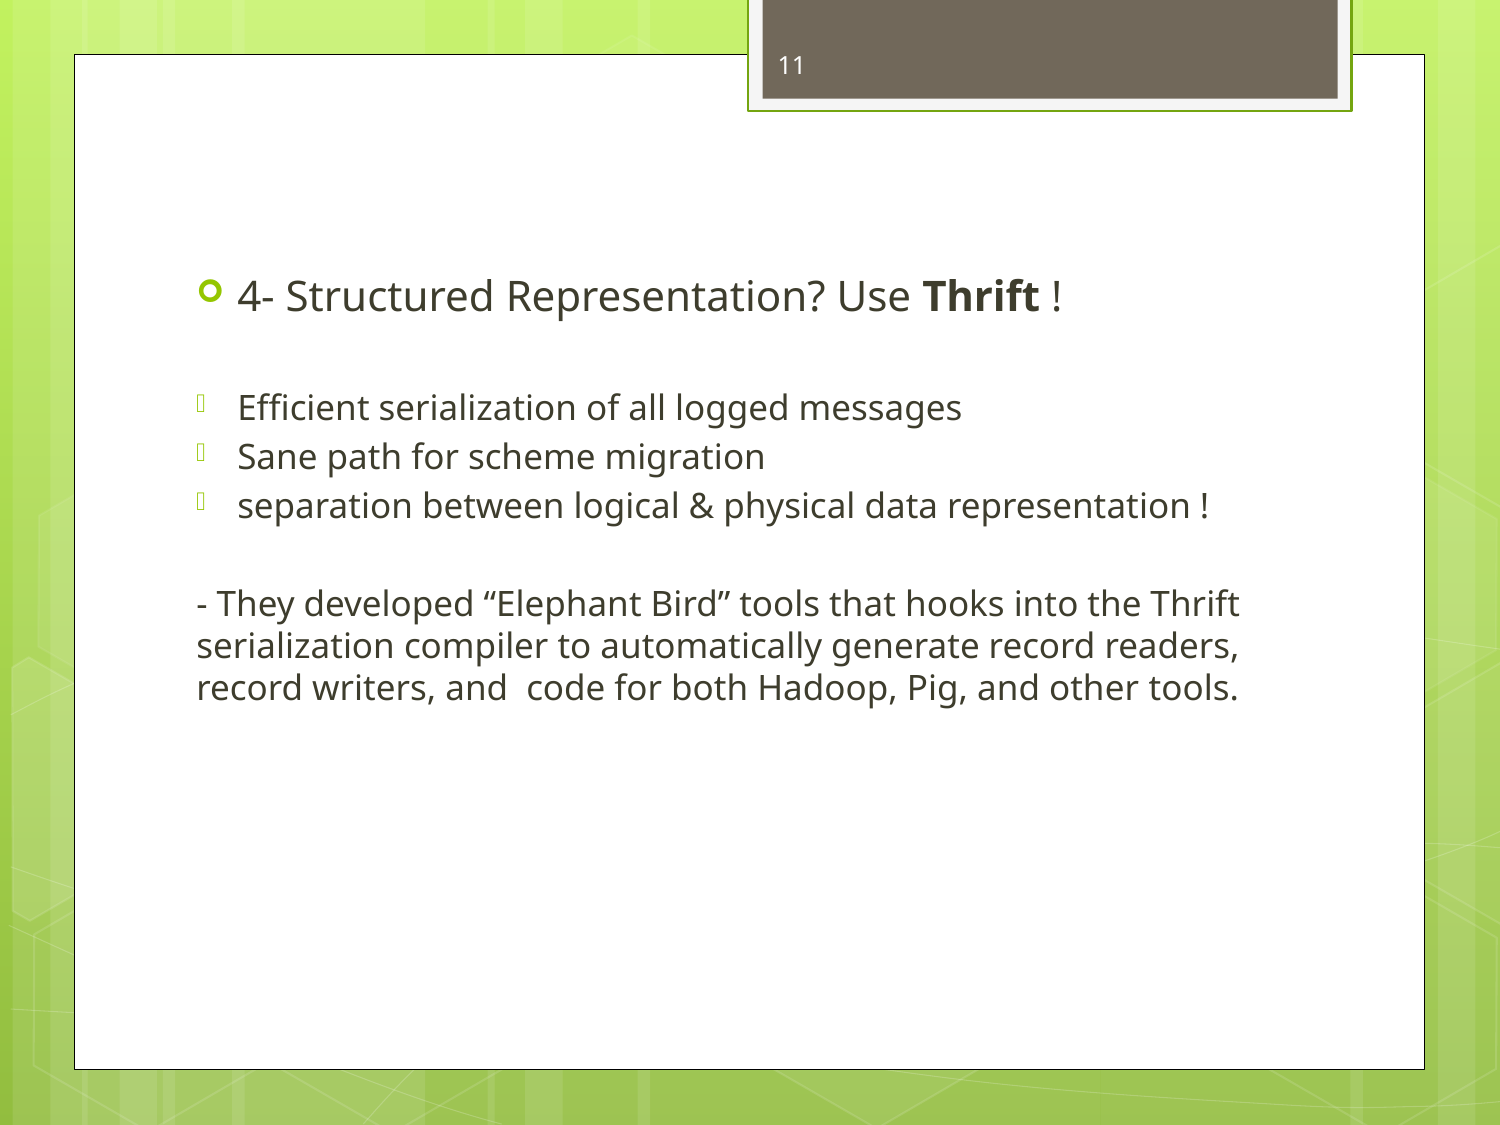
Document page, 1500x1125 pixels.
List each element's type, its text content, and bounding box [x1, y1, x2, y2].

slide_number 11 [762, 36, 982, 97]
list 4- Structured Representation? Use Thrift ! Efficient serialization of all logged messages Sane path for scheme migration separation between logical & physical data representation ! - They developed “Elephant Bird” tools that hooks into the Thrift serialization compiler to automatically generate record readers, record writers, and code for both Hadoop, Pig, and other tools. [171, 203, 1283, 779]
